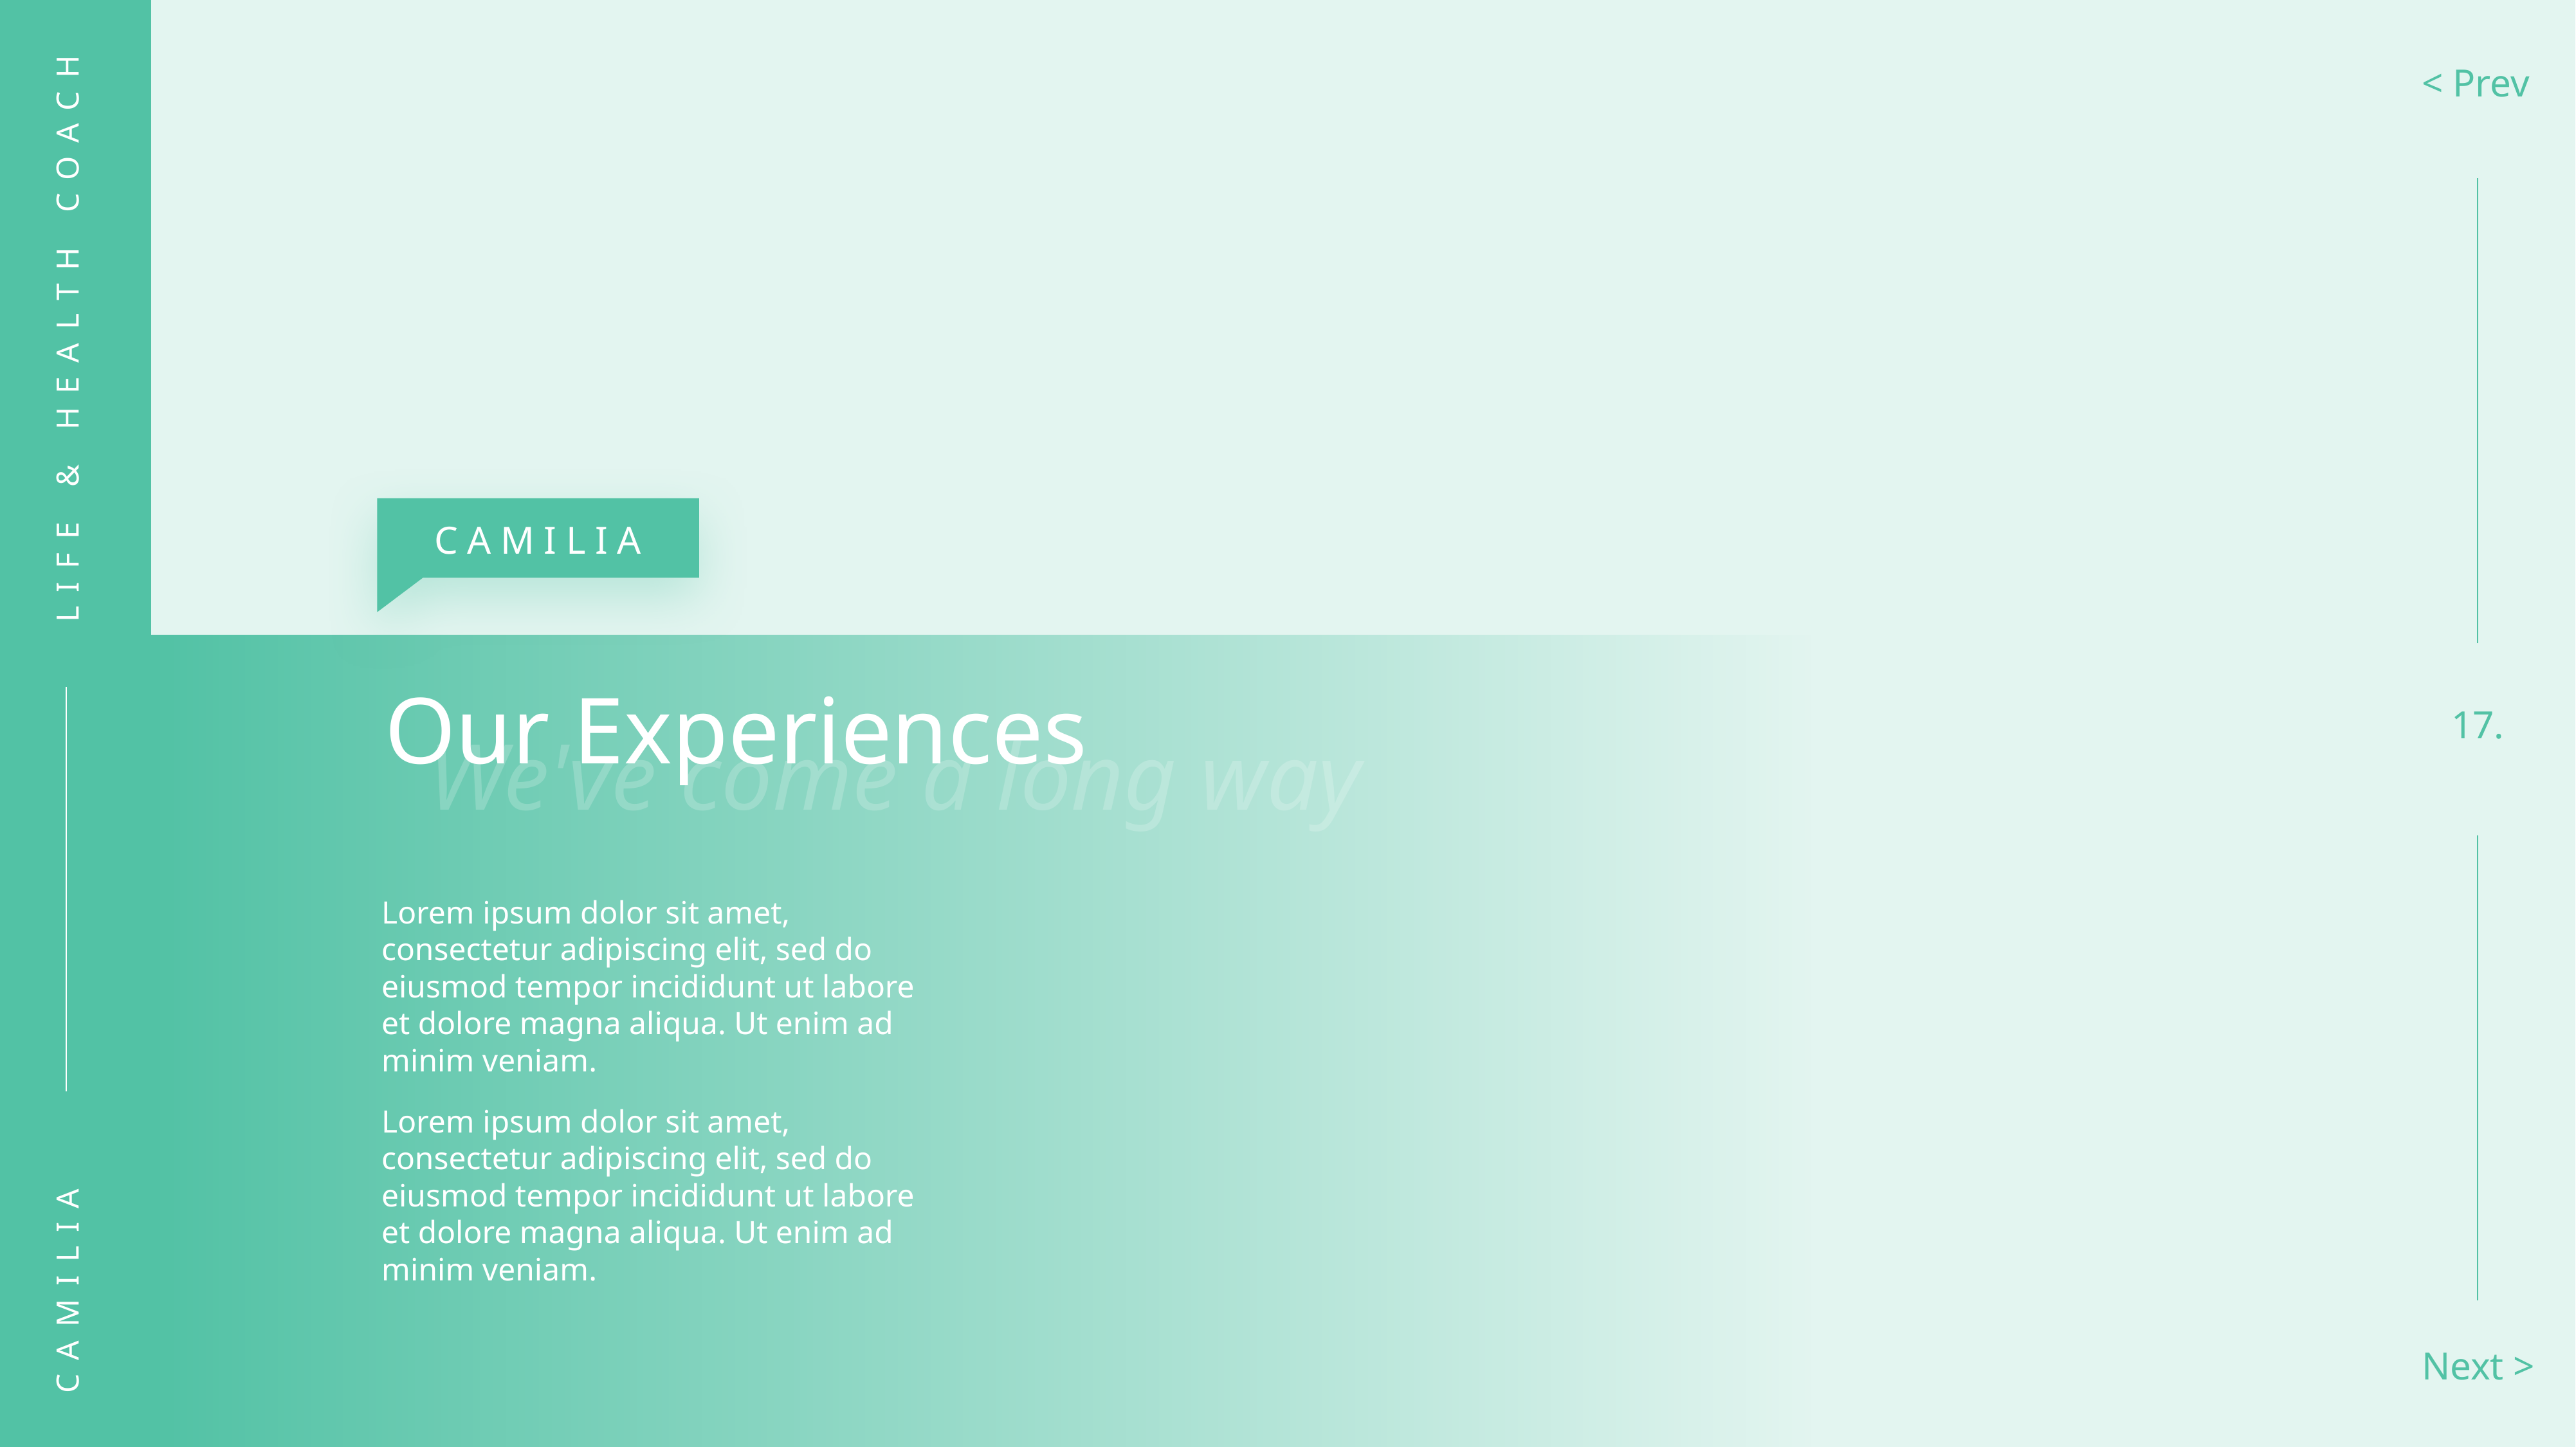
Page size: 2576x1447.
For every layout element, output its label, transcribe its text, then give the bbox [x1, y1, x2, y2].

text_box [0, 0, 151, 1447]
text_box CAMILIA [43, 1151, 90, 1398]
text_box LIFE & HEALTH COACH [43, 0, 90, 628]
picture [151, 0, 2576, 1447]
